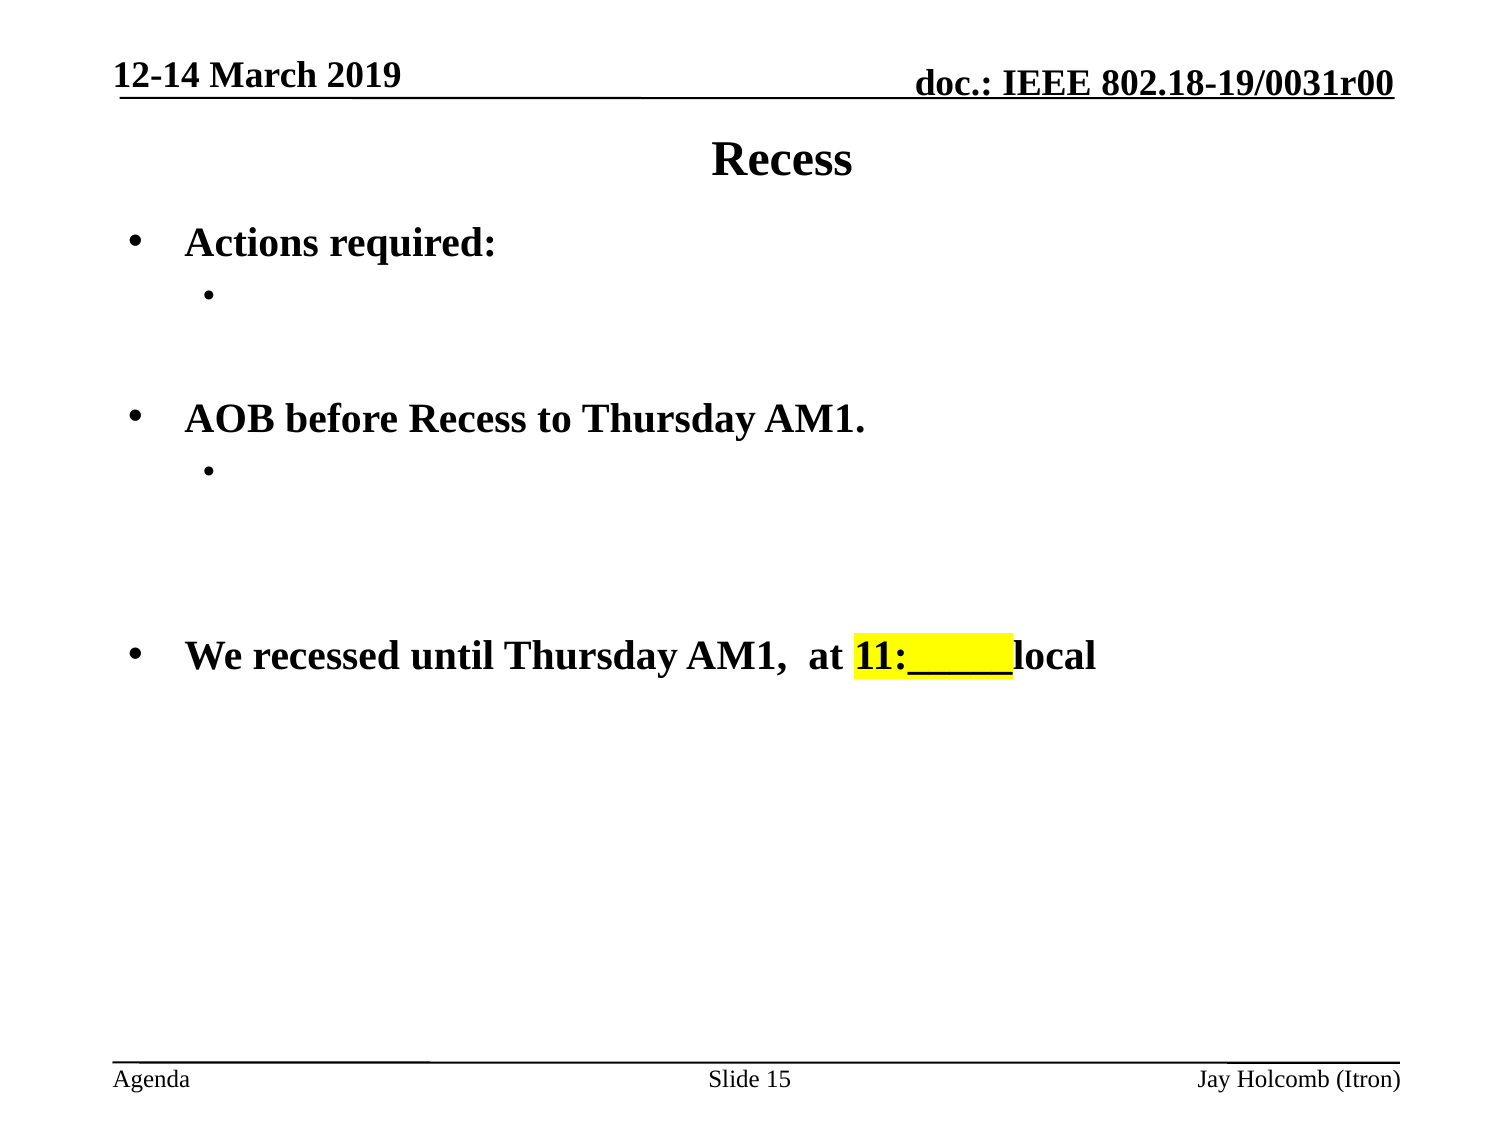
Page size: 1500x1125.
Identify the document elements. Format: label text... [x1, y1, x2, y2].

slide_number Slide 15 [699, 1061, 800, 1123]
footer Jay Holcomb (Itron) [878, 1061, 1402, 1093]
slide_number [112, 49, 488, 95]
title Recess [114, 103, 1451, 207]
list Actions required: AOB before Recess to Thursday AM1. We recessed until Thursday AM1, at 11:_____local [112, 207, 1451, 1063]
